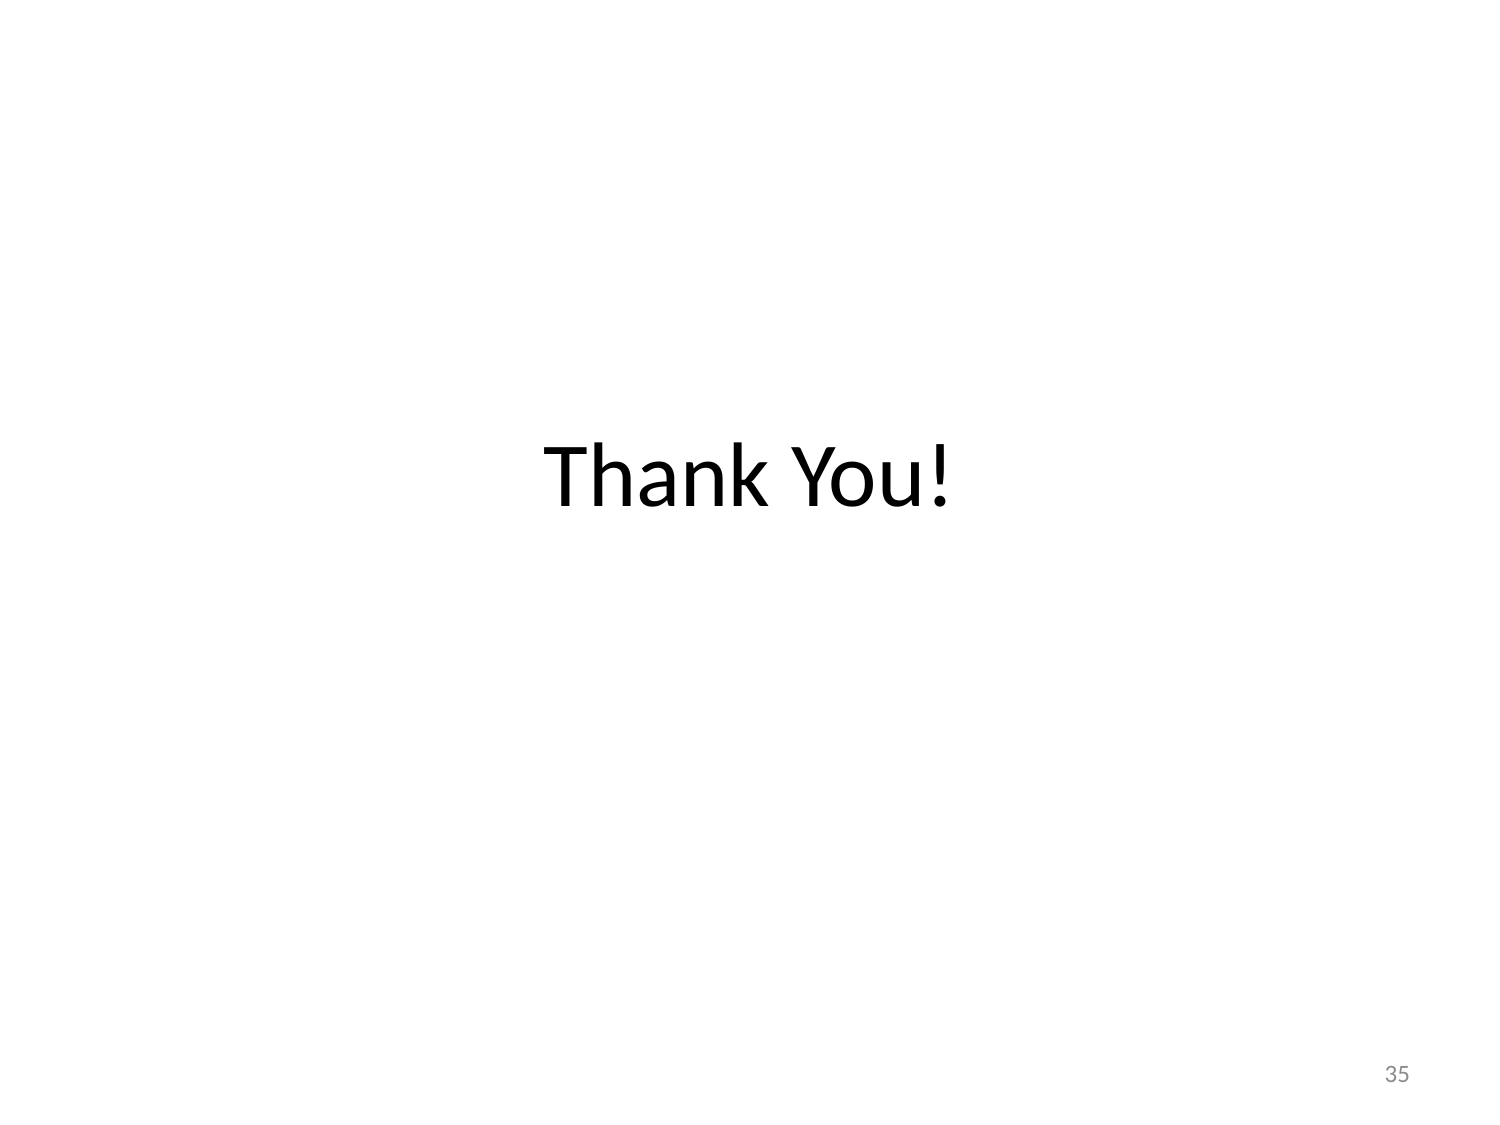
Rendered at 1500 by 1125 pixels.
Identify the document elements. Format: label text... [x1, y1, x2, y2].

title Thank You! [112, 349, 1388, 591]
slide_number 35 [1074, 1042, 1425, 1103]
